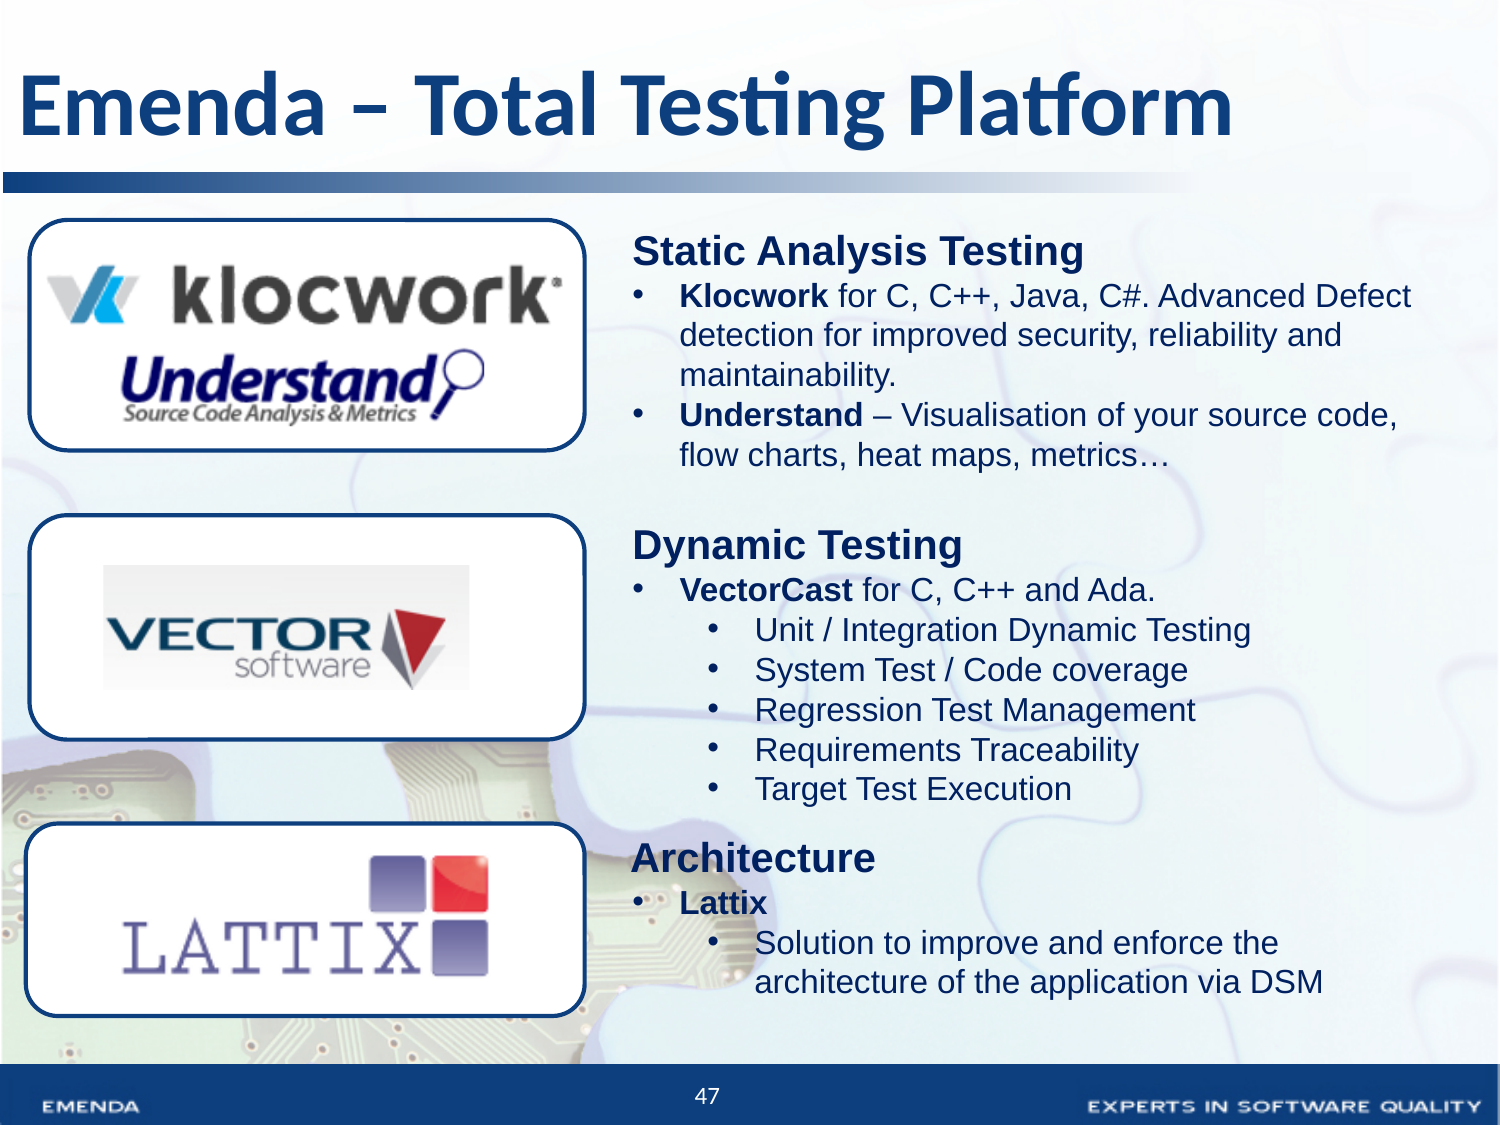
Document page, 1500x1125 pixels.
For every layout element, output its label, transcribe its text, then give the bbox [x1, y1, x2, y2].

text_box [27, 513, 587, 742]
text_box [23, 821, 587, 1019]
slide_number 47 [532, 1064, 883, 1125]
text_box Architecture Lattix Solution to improve and enforce the architecture of the application via DSM [615, 783, 1365, 1048]
title Emenda – Total Testing Platform [3, 5, 1354, 193]
text_box Static Analysis Testing Klocwork for C, C++, Java, C#. Advanced Defect detection for improved security, reliability and maintainability. Understand – Visualisation of your source code, flow charts, heat maps, metrics… [615, 216, 1478, 481]
picture [0, 0, 1500, 1125]
text_box [27, 217, 587, 453]
text_box Dynamic Testing VectorCast for C, C++ and Ada. Unit / Integration Dynamic Testing System Test / Code coverage Regression Test Management Requirements Traceability Target Test Execution [615, 510, 1446, 815]
